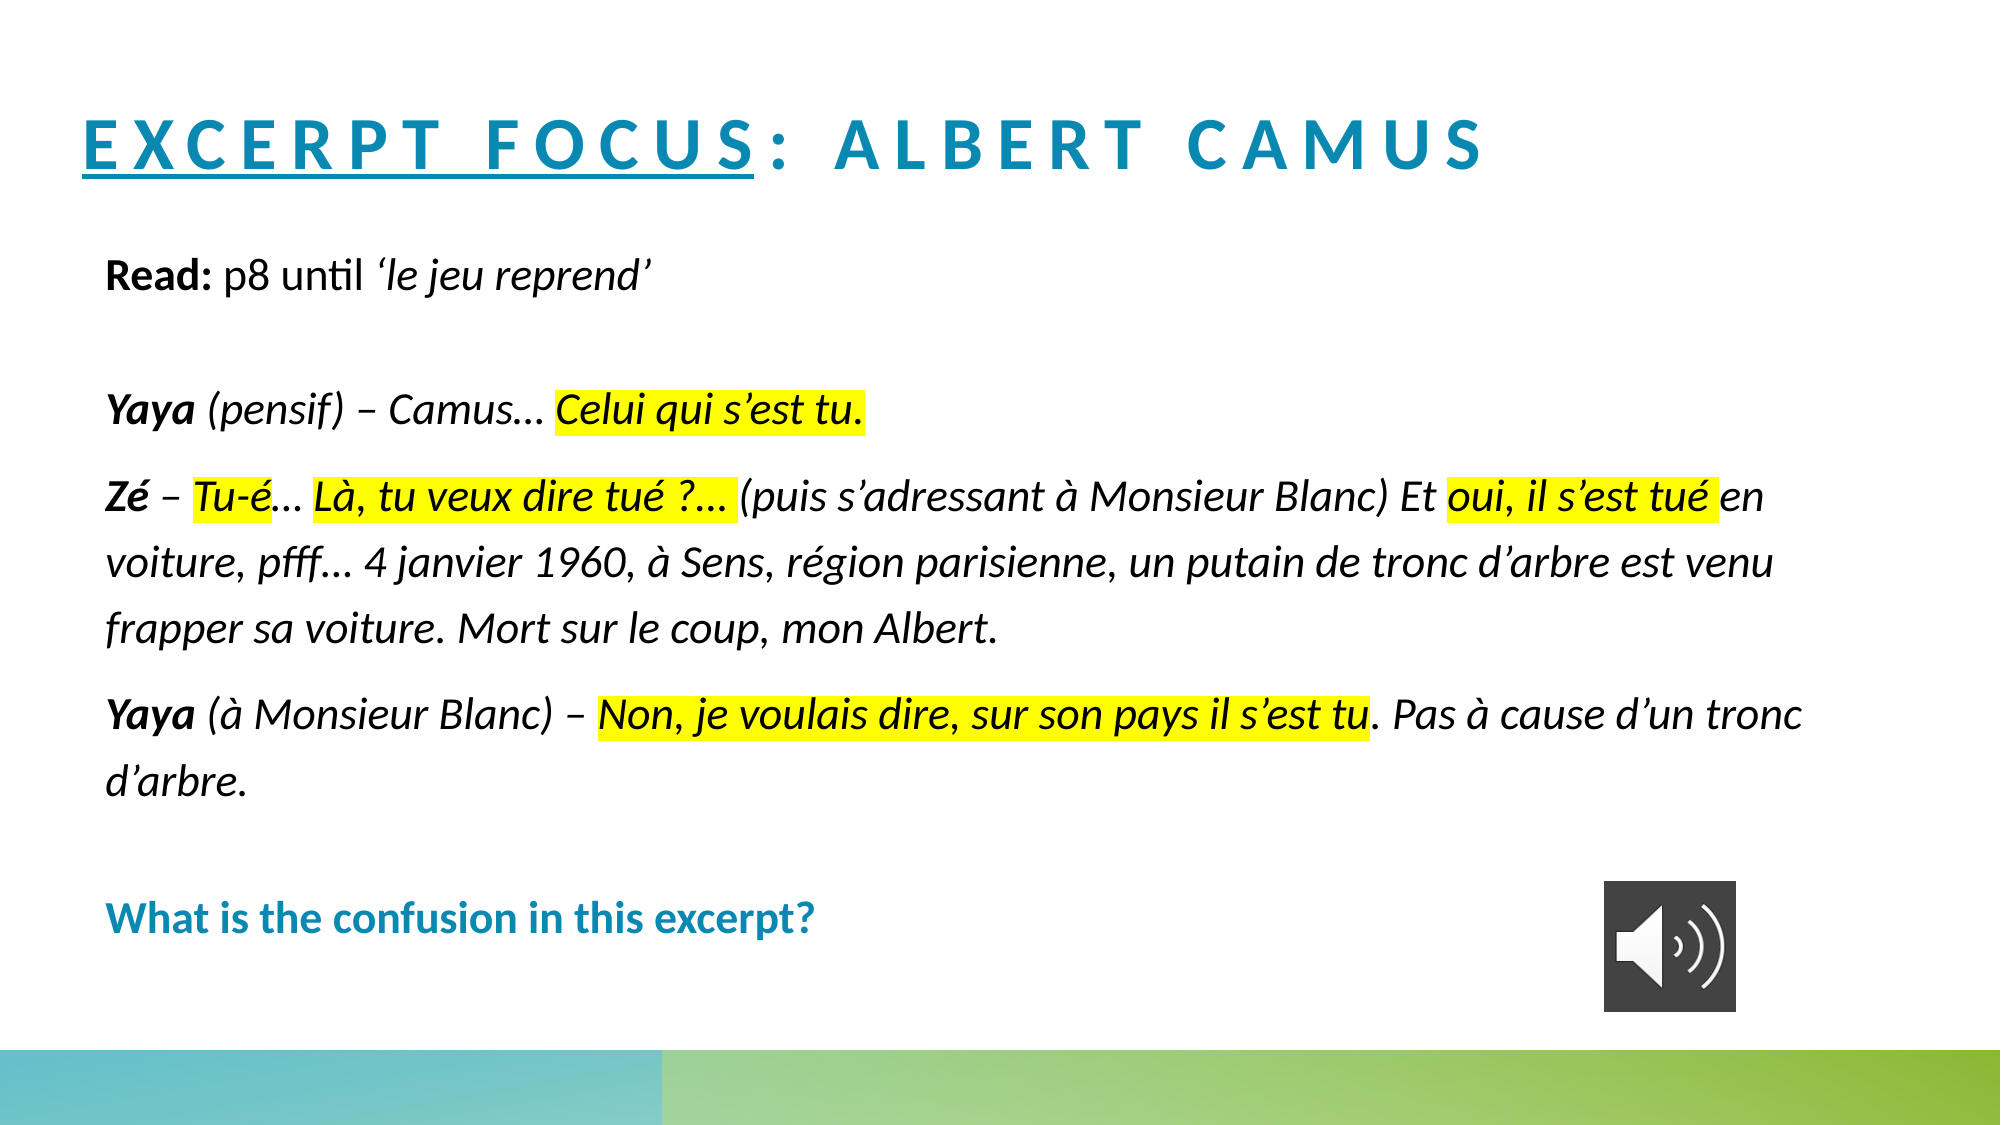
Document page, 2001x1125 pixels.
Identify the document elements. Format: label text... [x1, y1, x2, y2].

title Excerpt focus: albert Camus [82, 18, 1844, 185]
list Read: p8 until ‘le jeu reprend’ Yaya (pensif) – Camus… Celui qui s’est tu. Zé – Tu-é… Là, tu veux dire tué ?… (puis s’adressant à Monsieur Blanc) Et oui, il s’est tué en voiture, pfff… 4 janvier 1960, à Sens, région parisienne, un putain de tronc d’arbre est venu frapper sa voiture. Mort sur le coup, mon Albert. Yaya (à Monsieur Blanc) – Non, je voulais dire, sur son pays il s’est tu. Pas à cause d’un tronc d’arbre. What is the confusion in this excerpt? [105, 233, 1867, 974]
picture [1603, 879, 1737, 1014]
